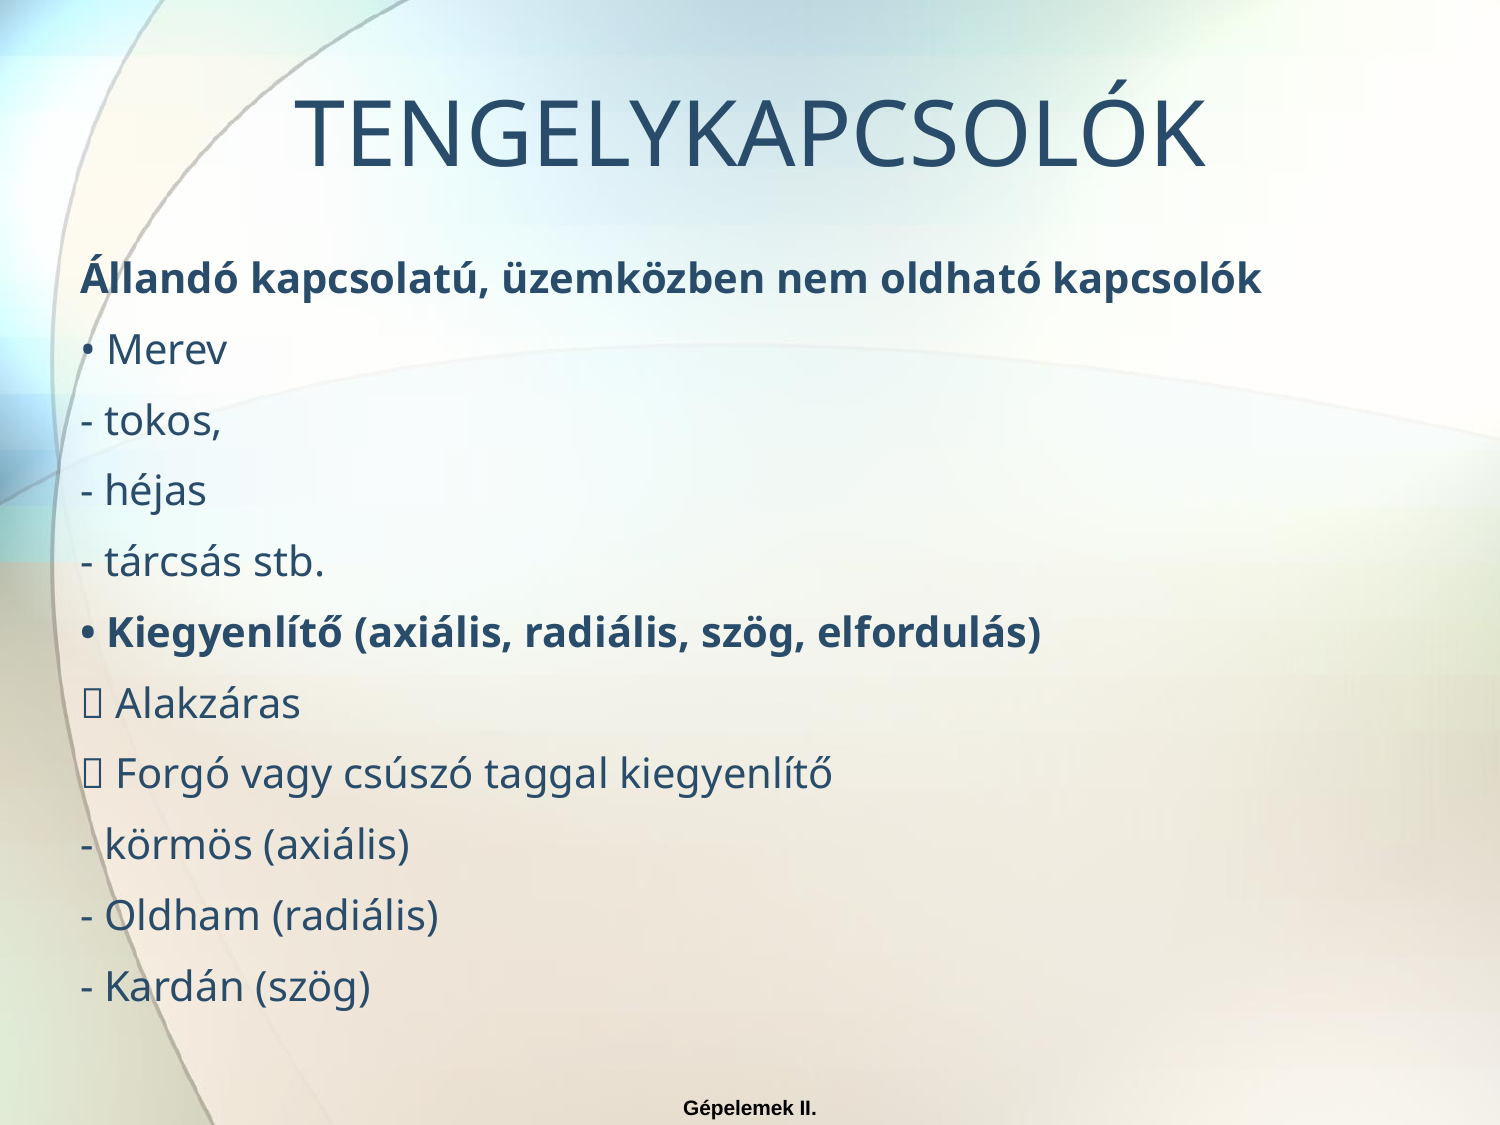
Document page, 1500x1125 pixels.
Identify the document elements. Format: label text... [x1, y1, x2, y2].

footer Gépelemek II. [512, 1087, 988, 1125]
picture [0, 0, 1500, 1125]
title TENGELYKAPCSOLÓK [88, 54, 1414, 205]
list Állandó kapcsolatú, üzemközben nem oldható kapcsolók • Merev - tokos, - héjas - tárcsás stb. • Kiegyenlítő (axiális, radiális, szög, elfordulás) 􀂉 Alakzáras 􀂃 Forgó vagy csúszó taggal kiegyenlítő - körmös (axiális) - Oldham (radiális) - Kardán (szög) [64, 231, 1390, 1059]
